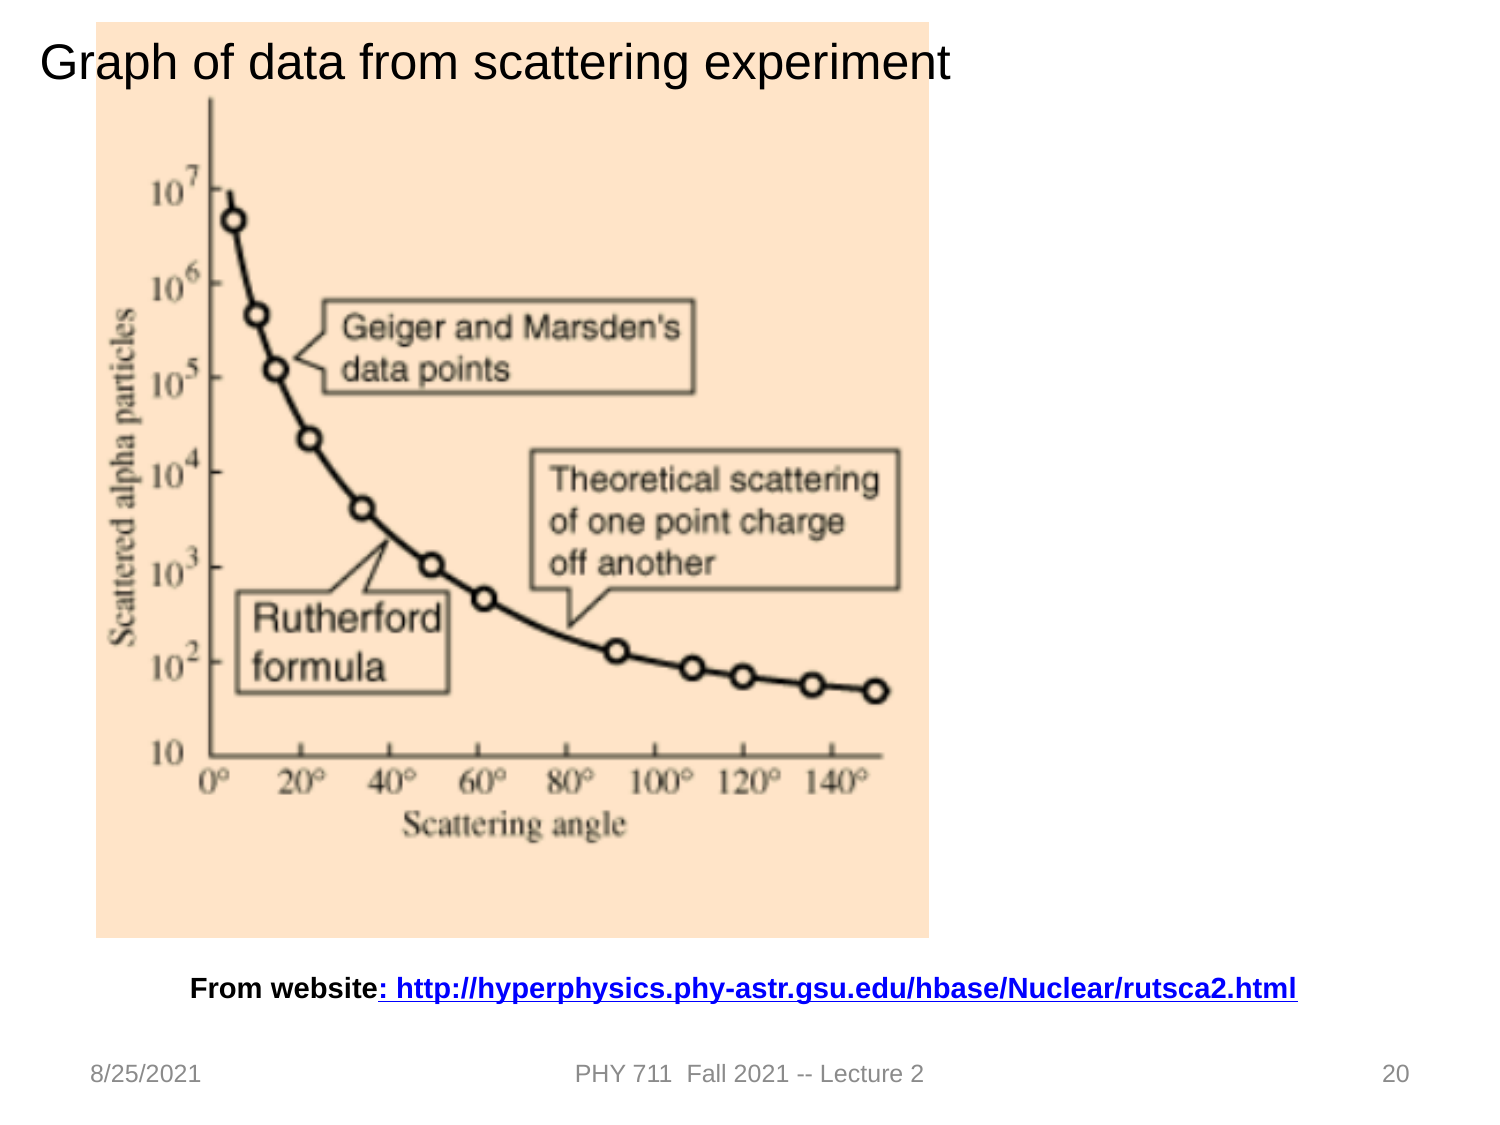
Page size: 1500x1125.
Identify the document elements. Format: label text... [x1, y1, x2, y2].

text_box From website: http://hyperphysics.phy-astr.gsu.edu/hbase/Nuclear/rutsca2.html [174, 962, 1400, 1013]
text_box Graph of data from scattering experiment [930, 22, 1288, 98]
text_box Graph of data from scattering experiment [24, 22, 94, 98]
footer PHY 711 Fall 2021 -- Lecture 2 [512, 1042, 988, 1103]
picture [96, 22, 929, 938]
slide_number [75, 1042, 425, 1103]
slide_number 20 [1074, 1042, 1425, 1103]
